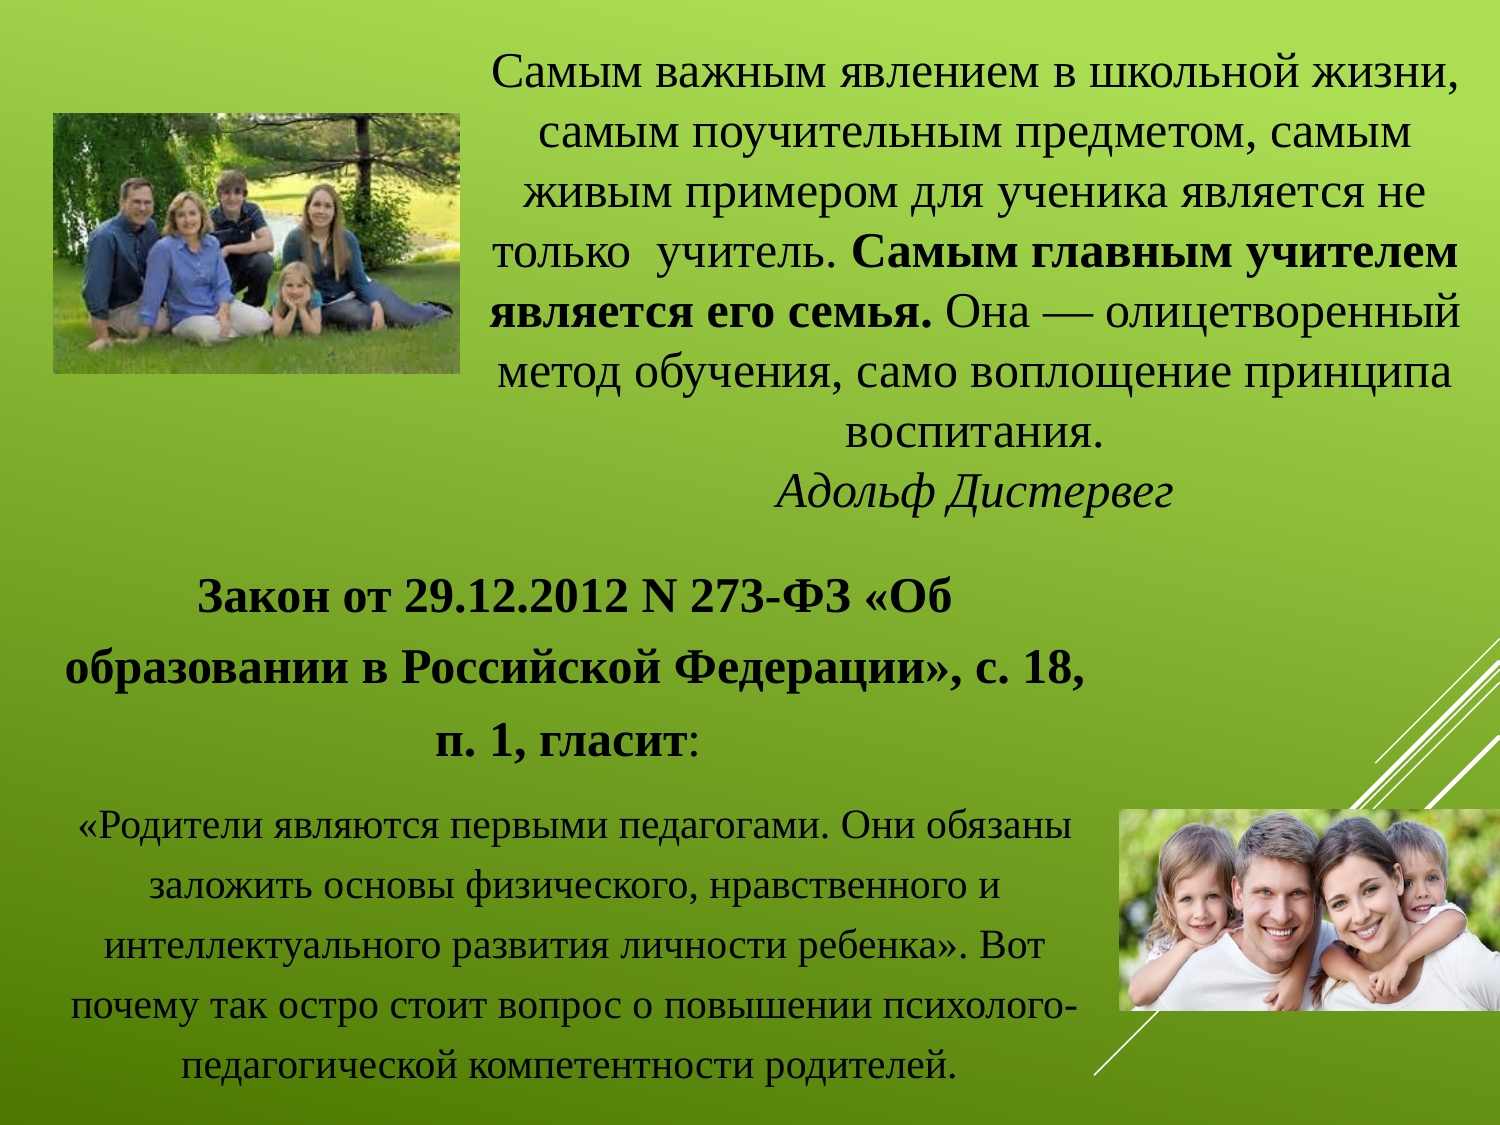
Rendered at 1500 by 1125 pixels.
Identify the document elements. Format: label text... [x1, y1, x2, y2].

text_box Закон от 29.12.2012 N 273-ФЗ «Об образовании в Российской Федерации», с. 18, п. 1, гласит: «Родители являются первыми педагогами. Они обязаны заложить основы физического, нравственного и интеллектуального развития личности ребенка». Вот почему так остро стоит вопрос о повышении психолого-педагогической компетентности родителей. [50, 544, 1100, 960]
picture [1118, 809, 1500, 1011]
picture [52, 113, 460, 374]
list Самым важным явлением в школьной жизни, самым поучительным предметом, самым живым примером для ученика является не только учитель. Самым главным учителем является его семья. Она — олицетворенный метод обучения, само воплощение принципа воспитания. Адольф Дистервег [450, 171, 1500, 458]
